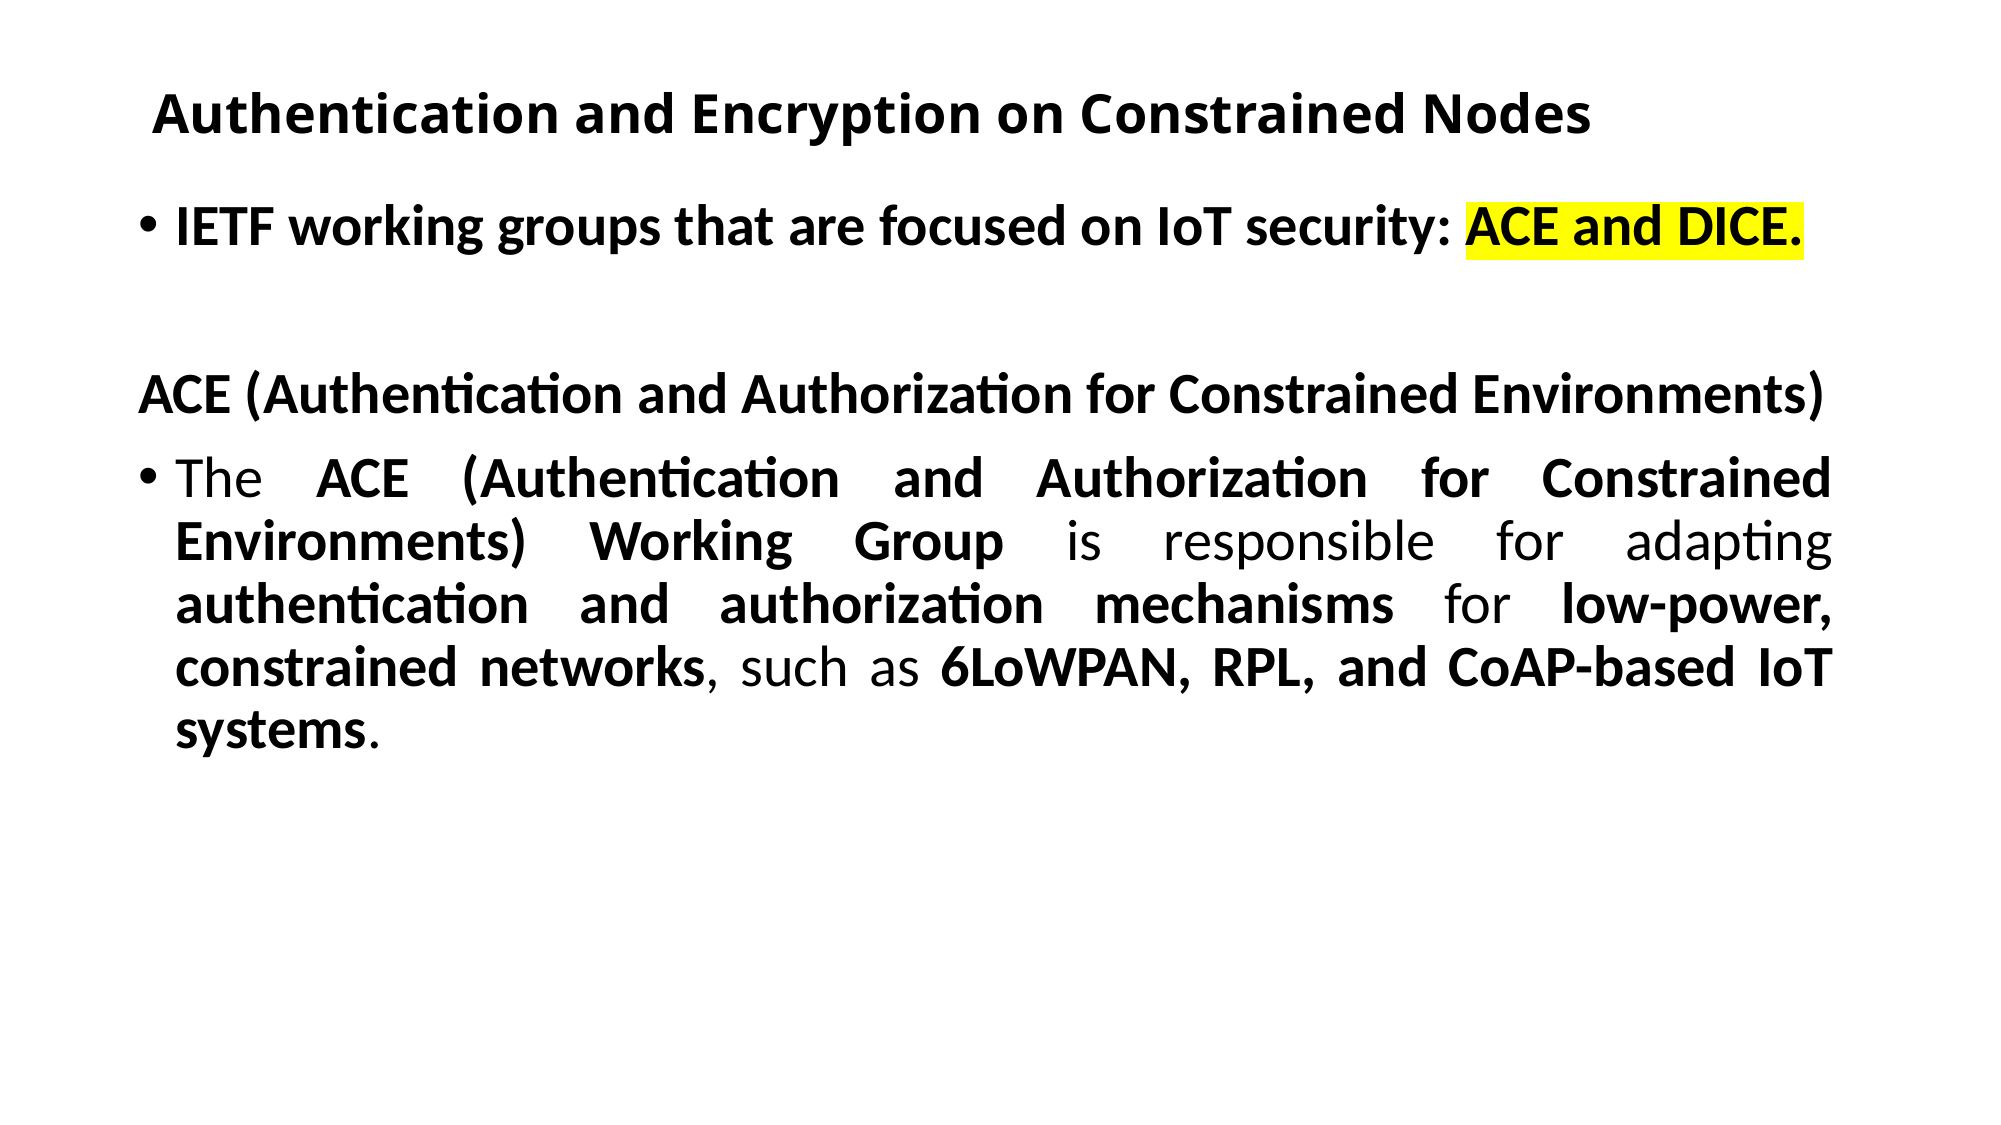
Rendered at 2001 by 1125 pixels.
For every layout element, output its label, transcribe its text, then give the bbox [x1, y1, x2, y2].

title Authentication and Encryption on Constrained Nodes [137, 59, 1863, 172]
list IETF working groups that are focused on IoT security: ACE and DICE. ACE (Authentication and Authorization for Constrained Environments) The ACE (Authentication and Authorization for Constrained Environments) Working Group is responsible for adapting authentication and authorization mechanisms for low-power, constrained networks, such as 6LoWPAN, RPL, and CoAP-based IoT systems. [123, 187, 1849, 902]
